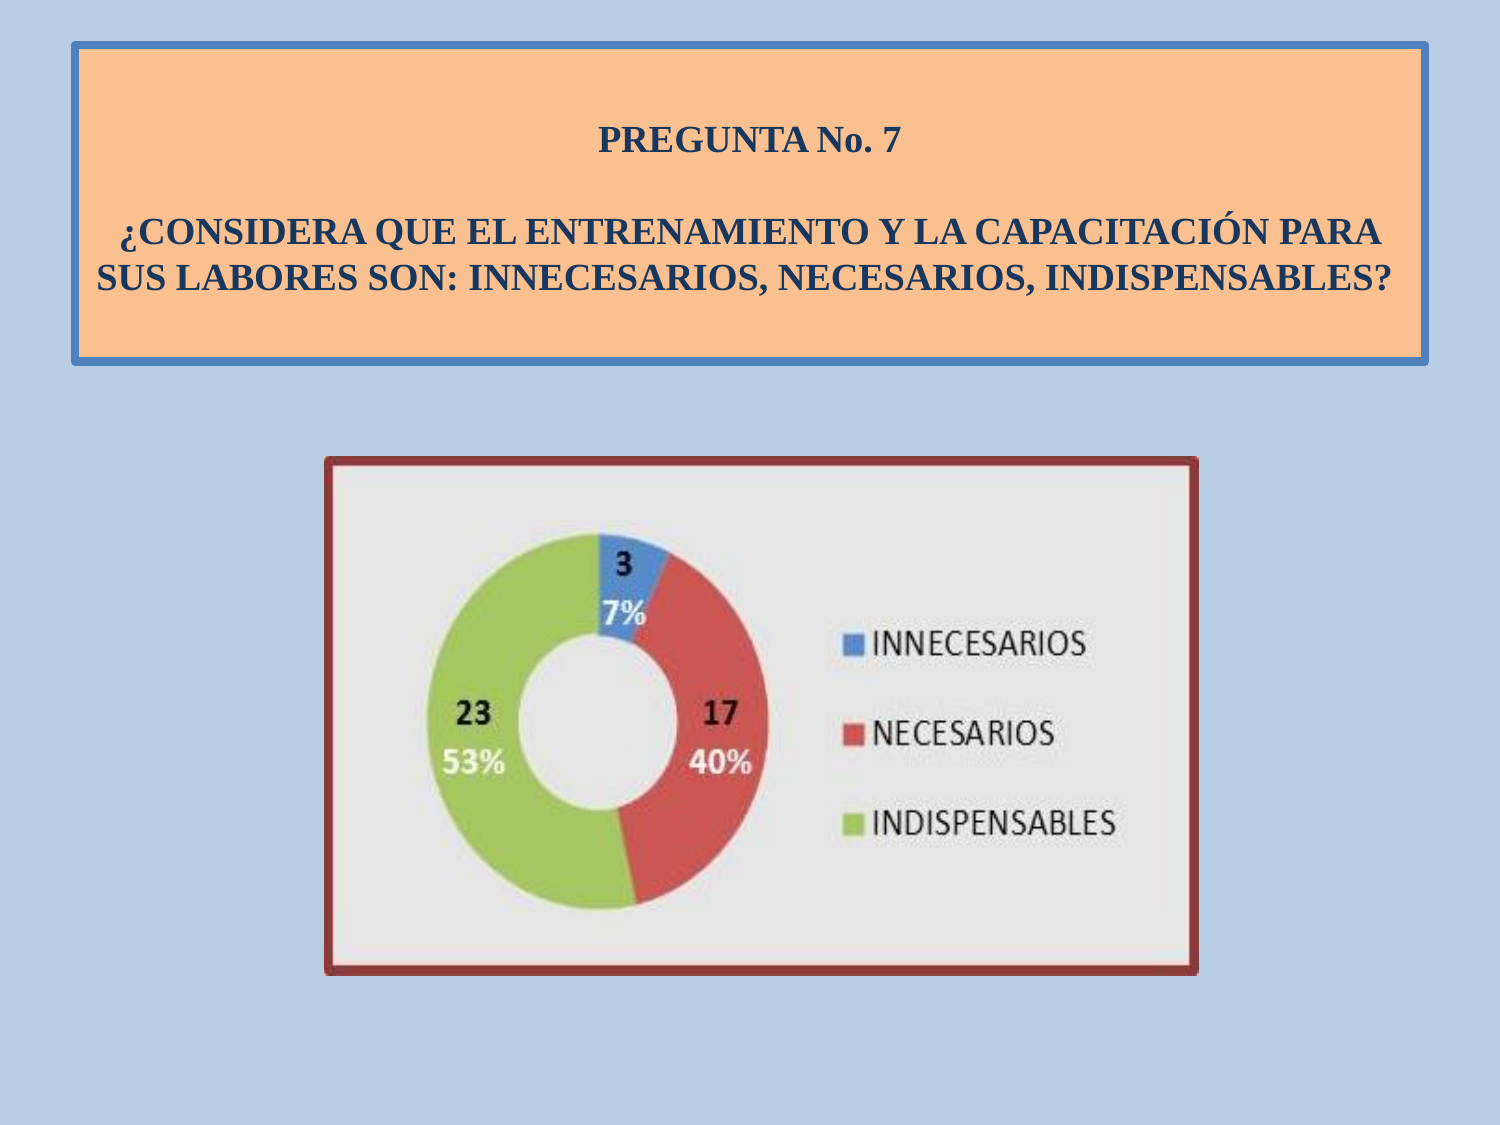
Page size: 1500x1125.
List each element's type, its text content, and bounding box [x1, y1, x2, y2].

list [324, 455, 1200, 977]
title PREGUNTA No. 7 ¿CONSIDERA QUE EL ENTRENAMIENTO Y LA CAPACITACIÓN PARA SUS LABORES SON: INNECESARIOS, NECESARIOS, INDISPENSABLES? [75, 45, 1425, 362]
